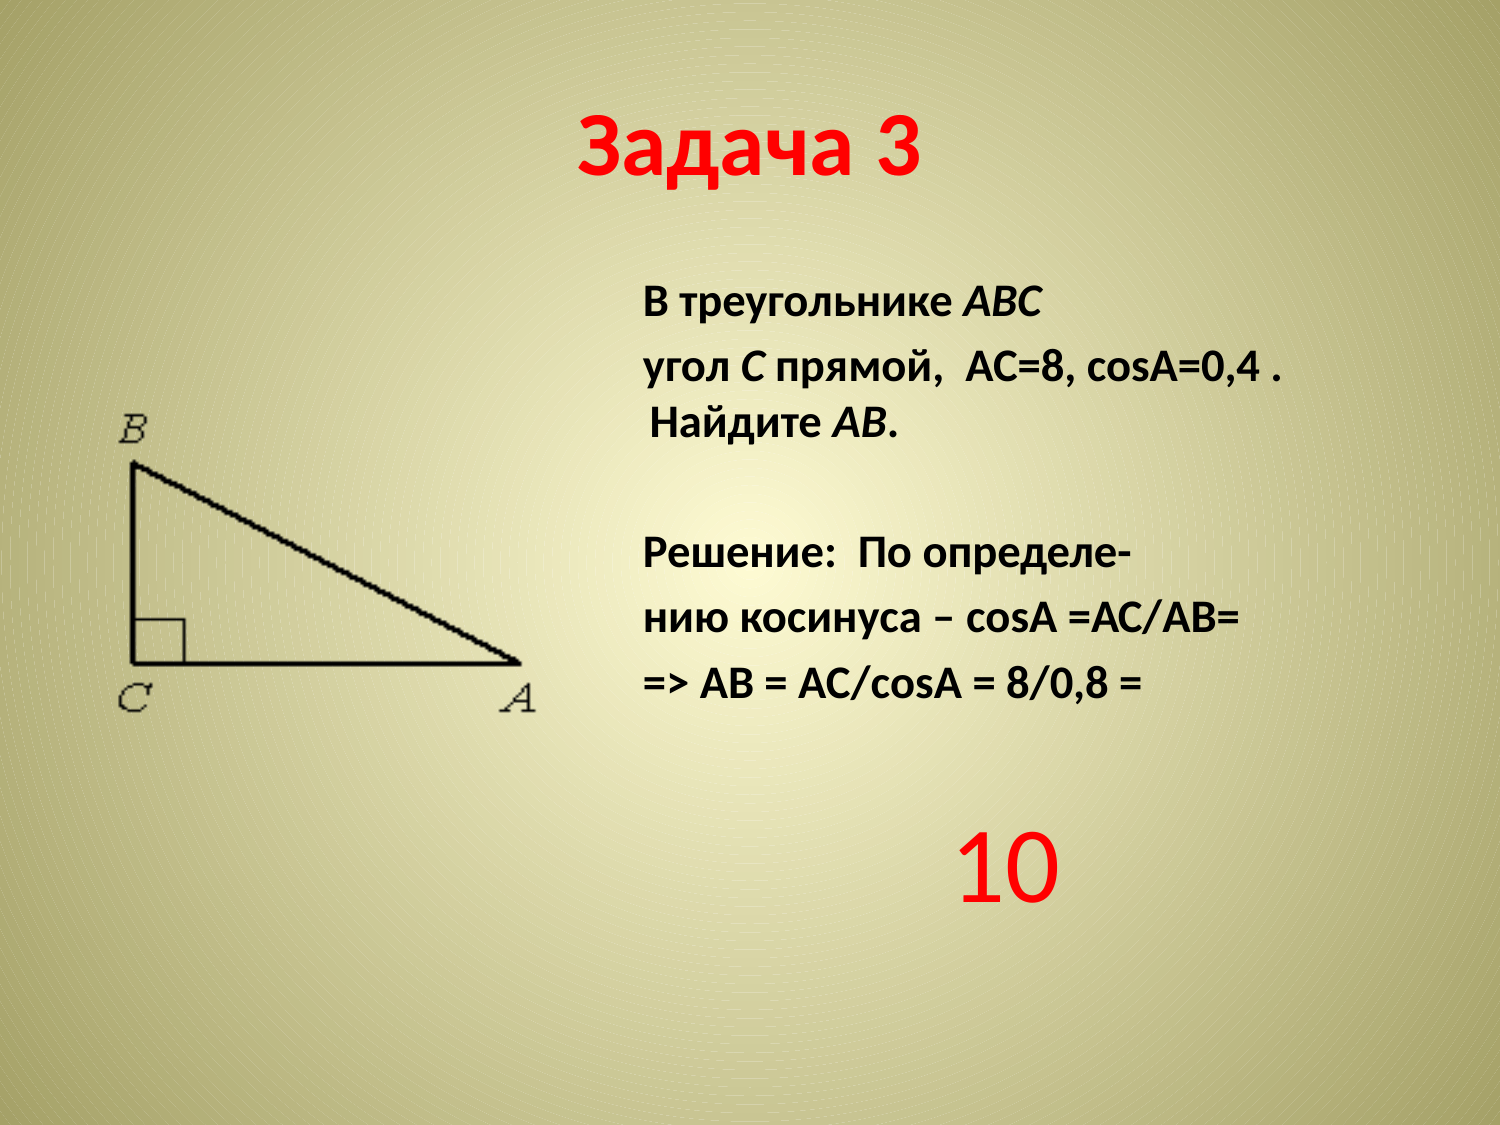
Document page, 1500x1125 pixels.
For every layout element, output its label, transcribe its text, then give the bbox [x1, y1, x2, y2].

list В треугольнике ABC угол C прямой, AC=8, cosA=0,4 . Найдите AB. Решение: По определе- нию косинуса – соsА =АС/АВ= => AB = AC/соsА = 8/0,8 = 10 [585, 262, 1425, 1005]
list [116, 409, 540, 727]
title Задача 3 [75, 45, 1425, 233]
